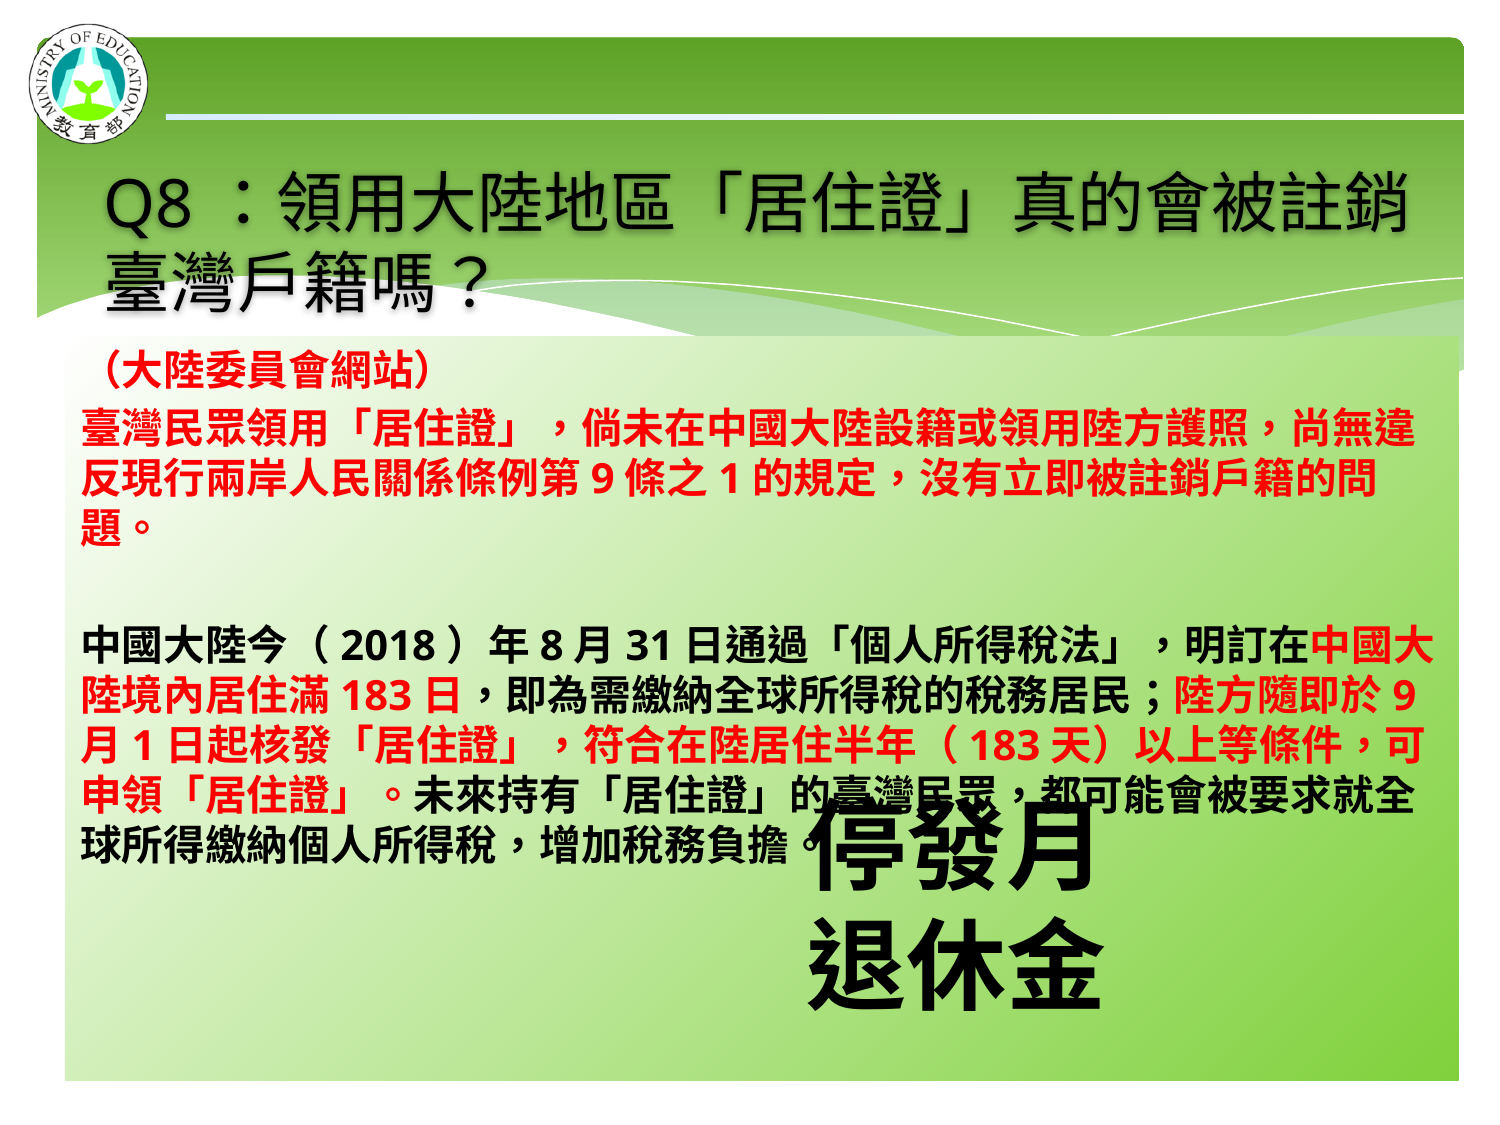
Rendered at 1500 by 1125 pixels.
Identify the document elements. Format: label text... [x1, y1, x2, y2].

picture [27, 22, 149, 145]
text_box 停發月退休金 [761, 775, 1152, 1033]
title Q8：領用大陸地區「居住證」真的會被註銷臺灣戶籍嗎？ [88, 113, 1471, 368]
list （大陸委員會網站） 臺灣民眾領用「居住證」，倘未在中國大陸設籍或領用陸方護照，尚無違反現行兩岸人民關係條例第9條之1的規定，沒有立即被註銷戶籍的問題。 中國大陸今（2018）年8月31日通過「個人所得稅法」，明訂在中國大陸境內居住滿183日，即為需繳納全球所得稅的稅務居民；陸方隨即於9月1日起核發「居住證」，符合在陸居住半年（183天）以上等條件，可申領「居住證」。未來持有「居住證」的臺灣民眾，都可能會被要求就全球所得繳納個人所得稅，增加稅務負擔。 [64, 336, 1459, 1081]
